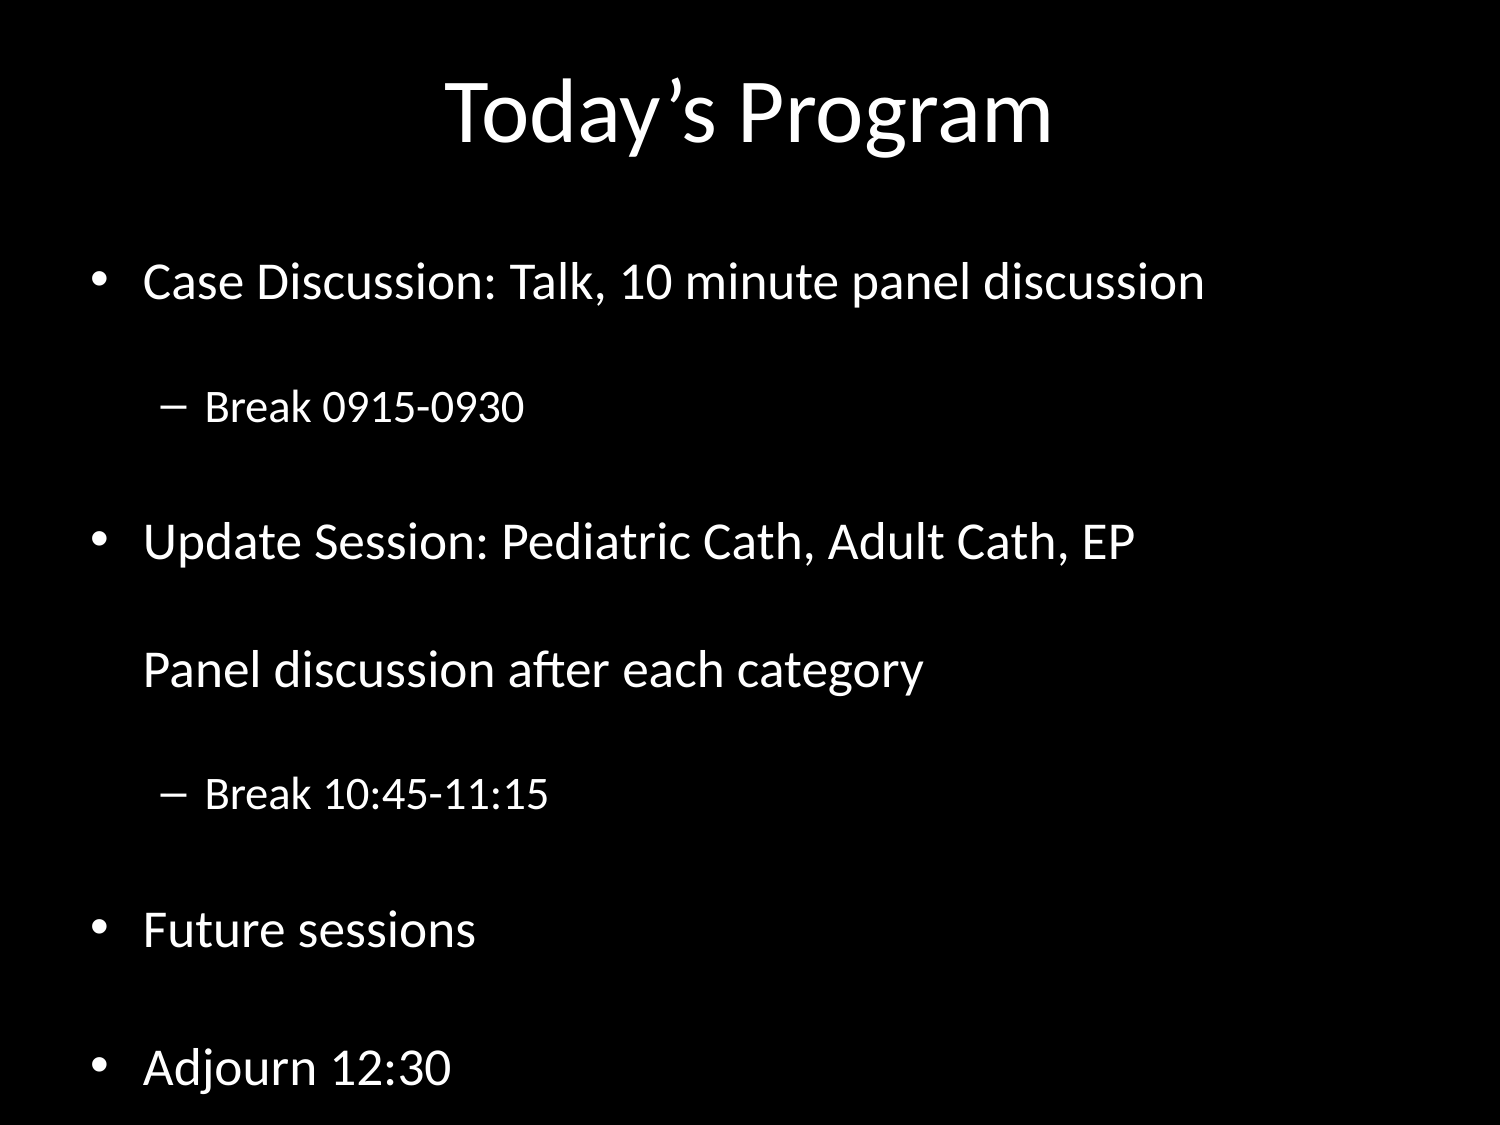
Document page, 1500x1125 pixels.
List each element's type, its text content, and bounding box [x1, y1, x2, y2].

list Case Discussion: Talk, 10 minute panel discussion Break 0915-0930 Update Session: Pediatric Cath, Adult Cath, EP Panel discussion after each category Break 10:45-11:15 Future sessions Adjourn 12:30 [75, 174, 1425, 1113]
title Today’s Program [75, 12, 1425, 174]
